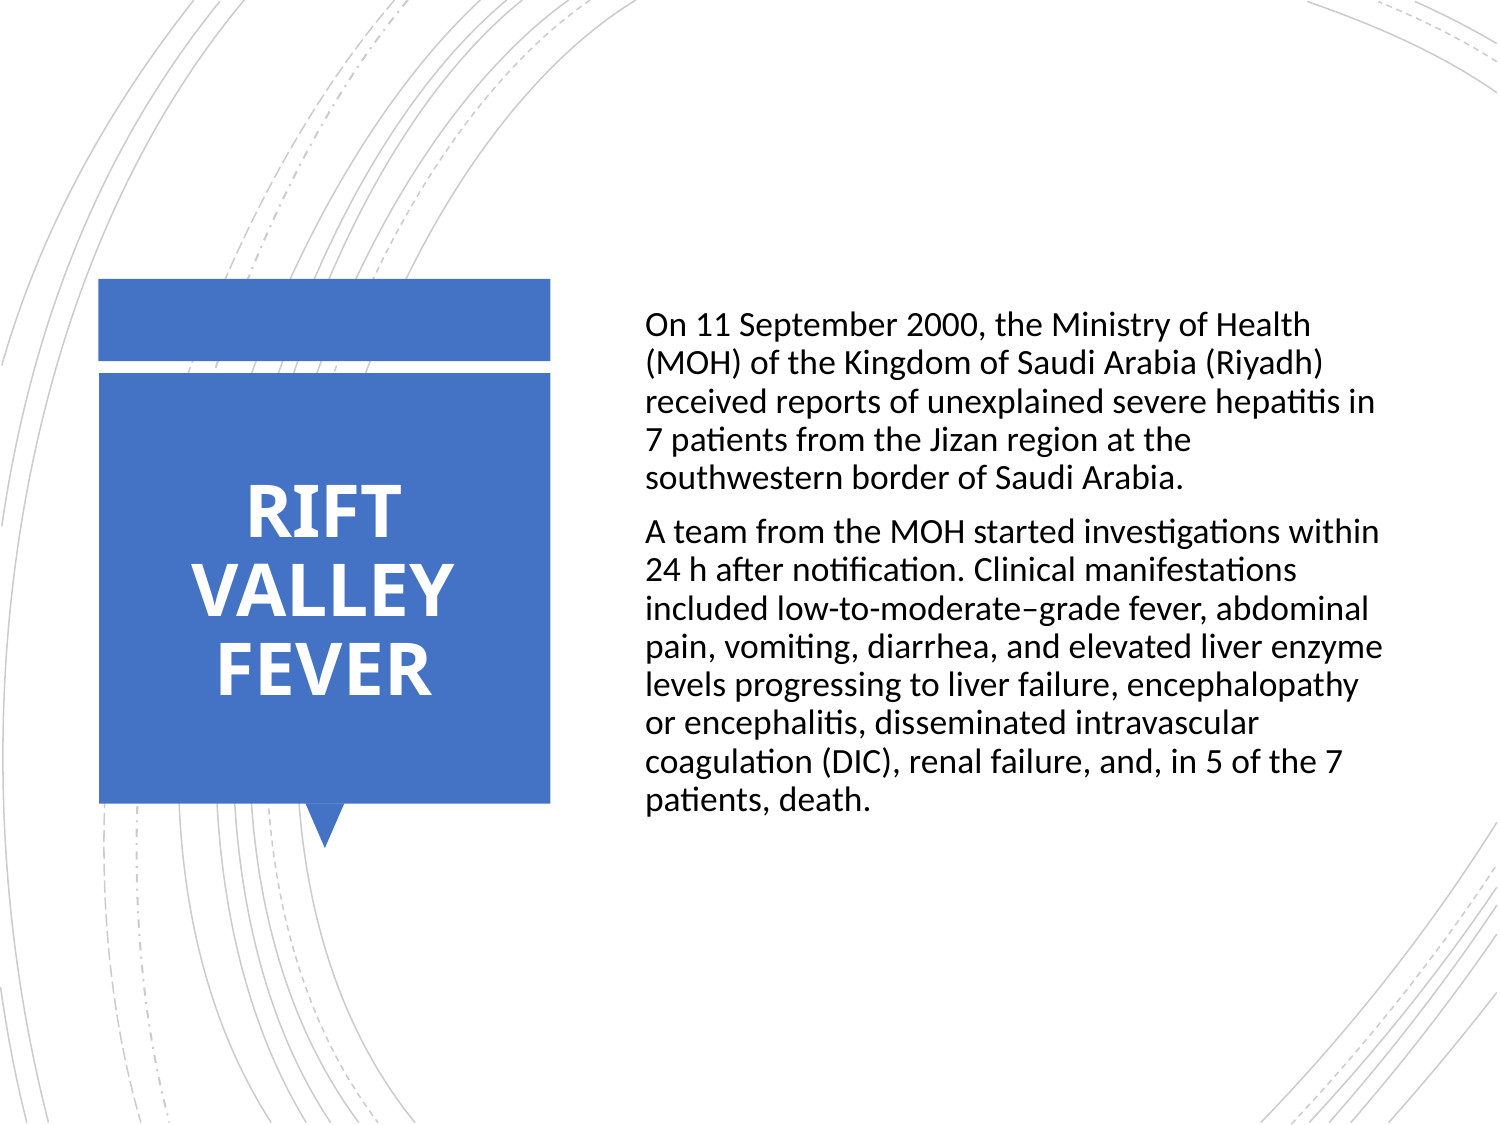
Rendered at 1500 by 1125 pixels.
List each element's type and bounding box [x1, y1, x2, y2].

text_box [98, 278, 551, 849]
text_box [0, 0, 1497, 1125]
